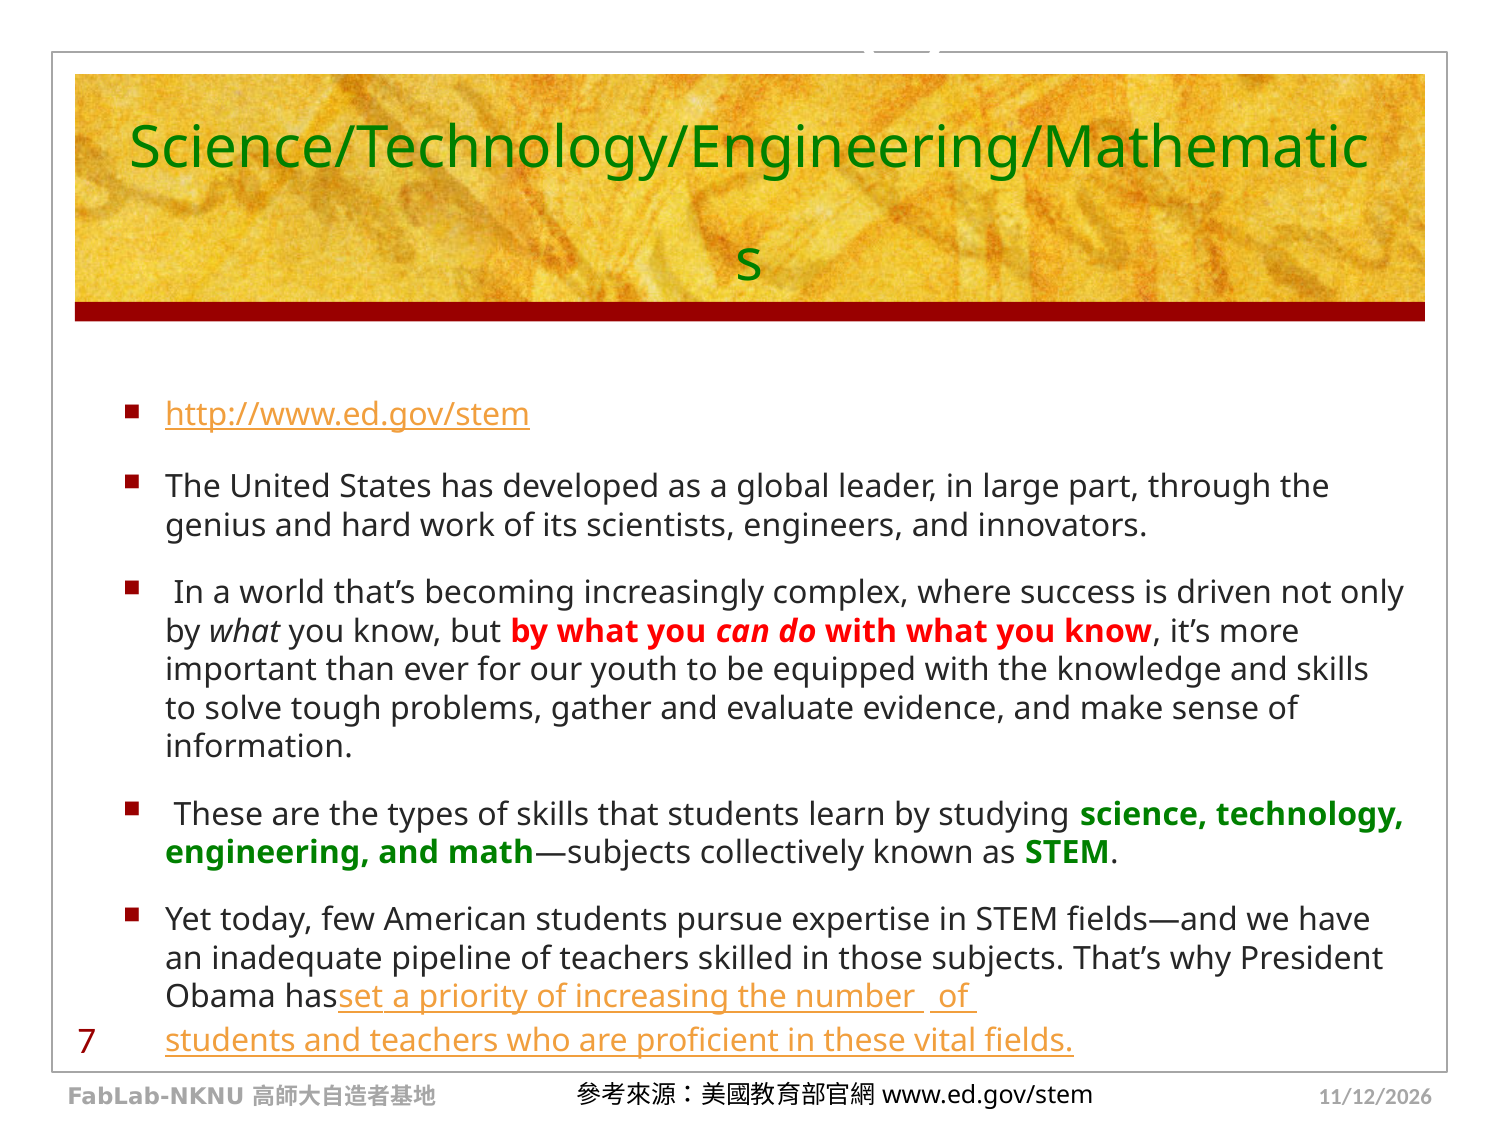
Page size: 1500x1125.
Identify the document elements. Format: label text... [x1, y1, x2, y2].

footer FabLab-NKNU 高師大自造者基地 [52, 1065, 613, 1125]
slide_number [1097, 1065, 1448, 1125]
title STEM (I) Science/Technology/Engineering/Mathematics [108, 74, 1392, 292]
text_box 參考來源：美國教育部官網www.ed.gov/stem [613, 1070, 1097, 1116]
slide_number 7 [62, 1008, 150, 1069]
list http://www.ed.gov/stem The United States has developed as a global leader, in large part, through the genius and hard work of its scientists, engineers, and innovators. In a world that’s becoming increasingly complex, where success is driven not only by what you know, but by what you can do with what you know, it’s more important than ever for our youth to be equipped with the knowledge and skills to solve tough problems, gather and evaluate evidence, and make sense of information. These are the types of skills that students learn by studying science, technology, engineering, and math—subjects collectively known as STEM. Yet today, few American students pursue expertise in STEM fields—and we have an inadequate pipeline of teachers skilled in those subjects. That’s why President Obama hasset a priority of increasing the number of students and teachers who are proficient in these vital fields. [108, 385, 1425, 1070]
picture [75, 74, 1425, 301]
